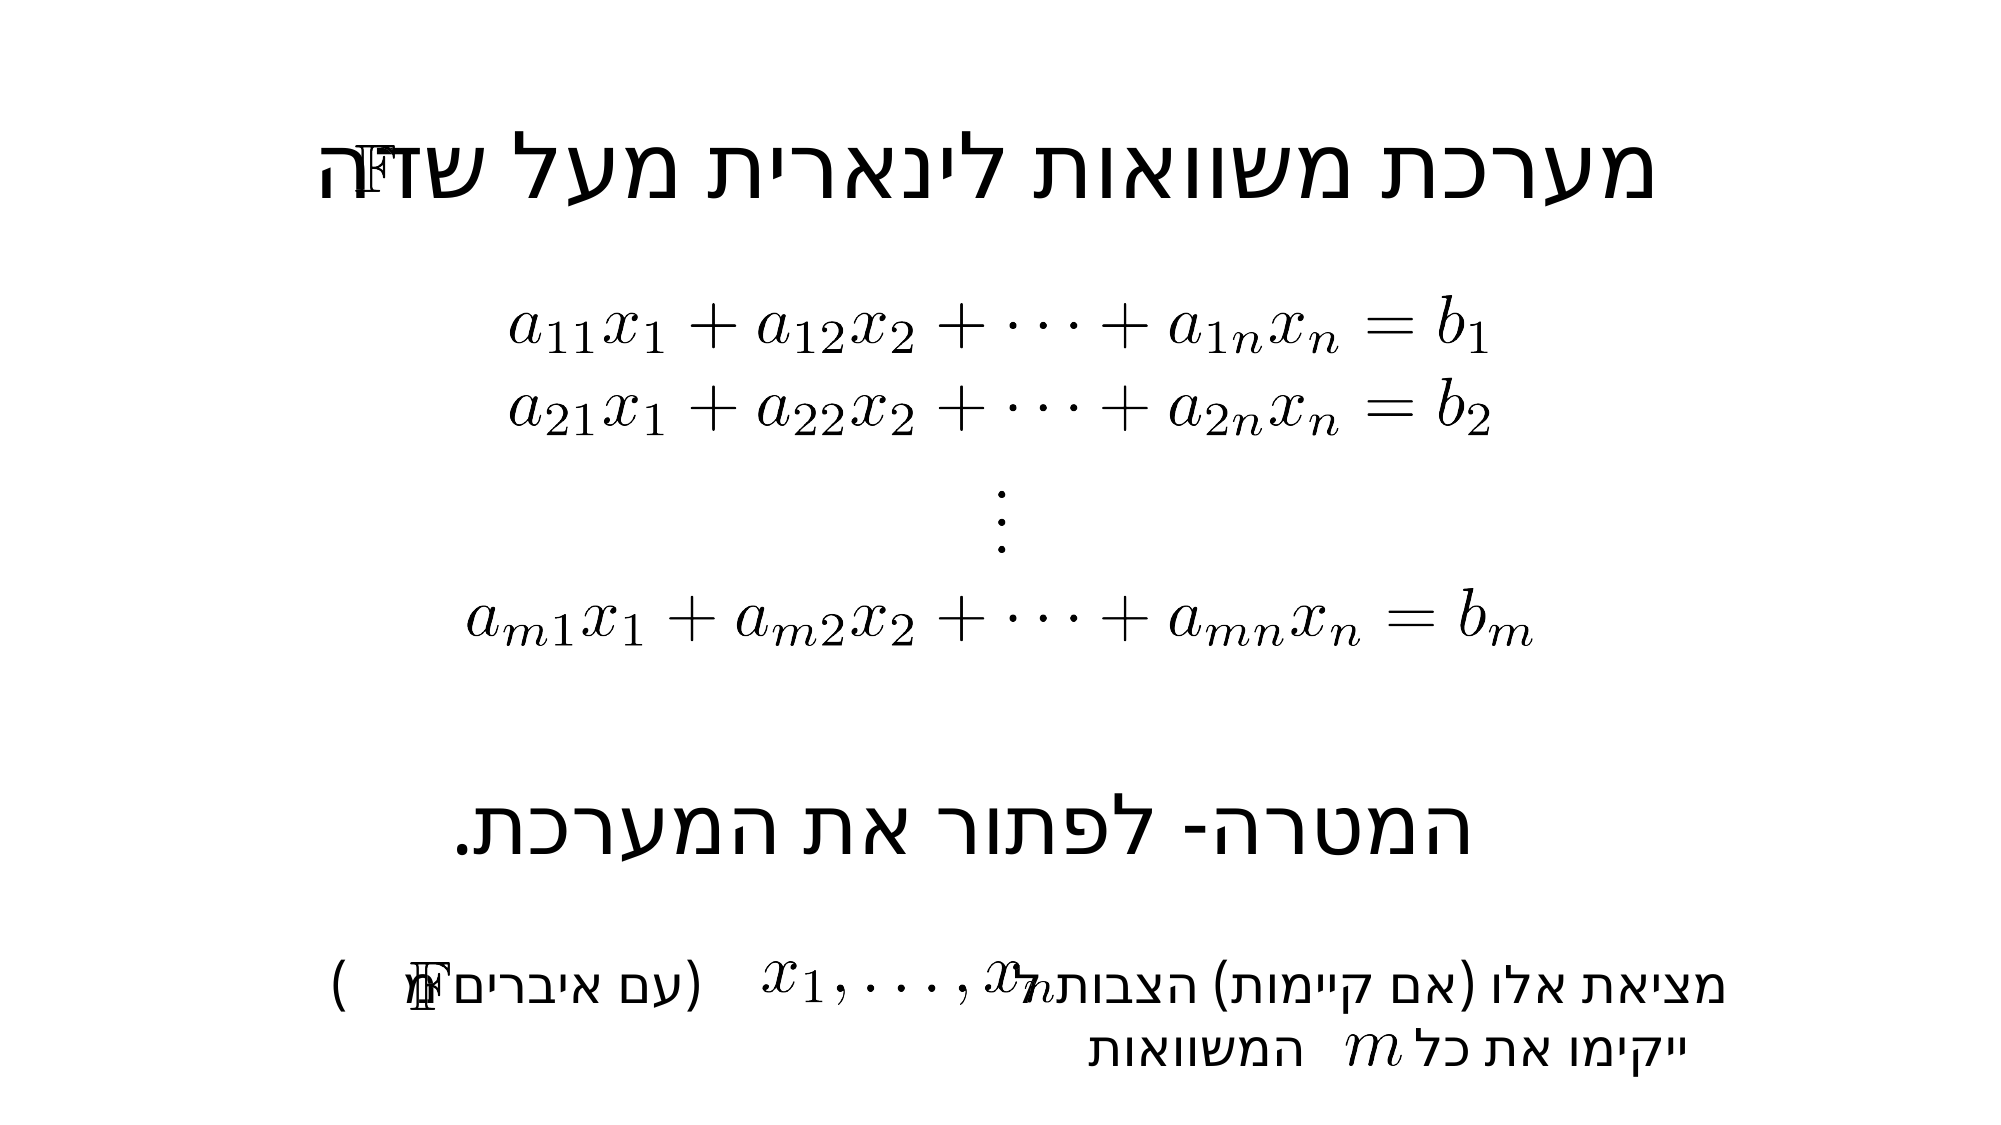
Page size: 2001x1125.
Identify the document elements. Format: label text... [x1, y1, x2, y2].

picture [410, 962, 450, 1010]
text_box מערכת משוואות לינארית מעל שדה [101, 60, 1827, 278]
text_box המטרה- לפתור את המערכת. [368, 763, 1491, 879]
picture [467, 295, 1533, 646]
picture [1345, 1034, 1403, 1066]
picture [762, 961, 1054, 1005]
text_box מציאת אלו (אם קיימות) הצבות ל (עם איברים מ ) ייקימו את כל המשוואות [49, 944, 1744, 1084]
picture [355, 145, 395, 193]
